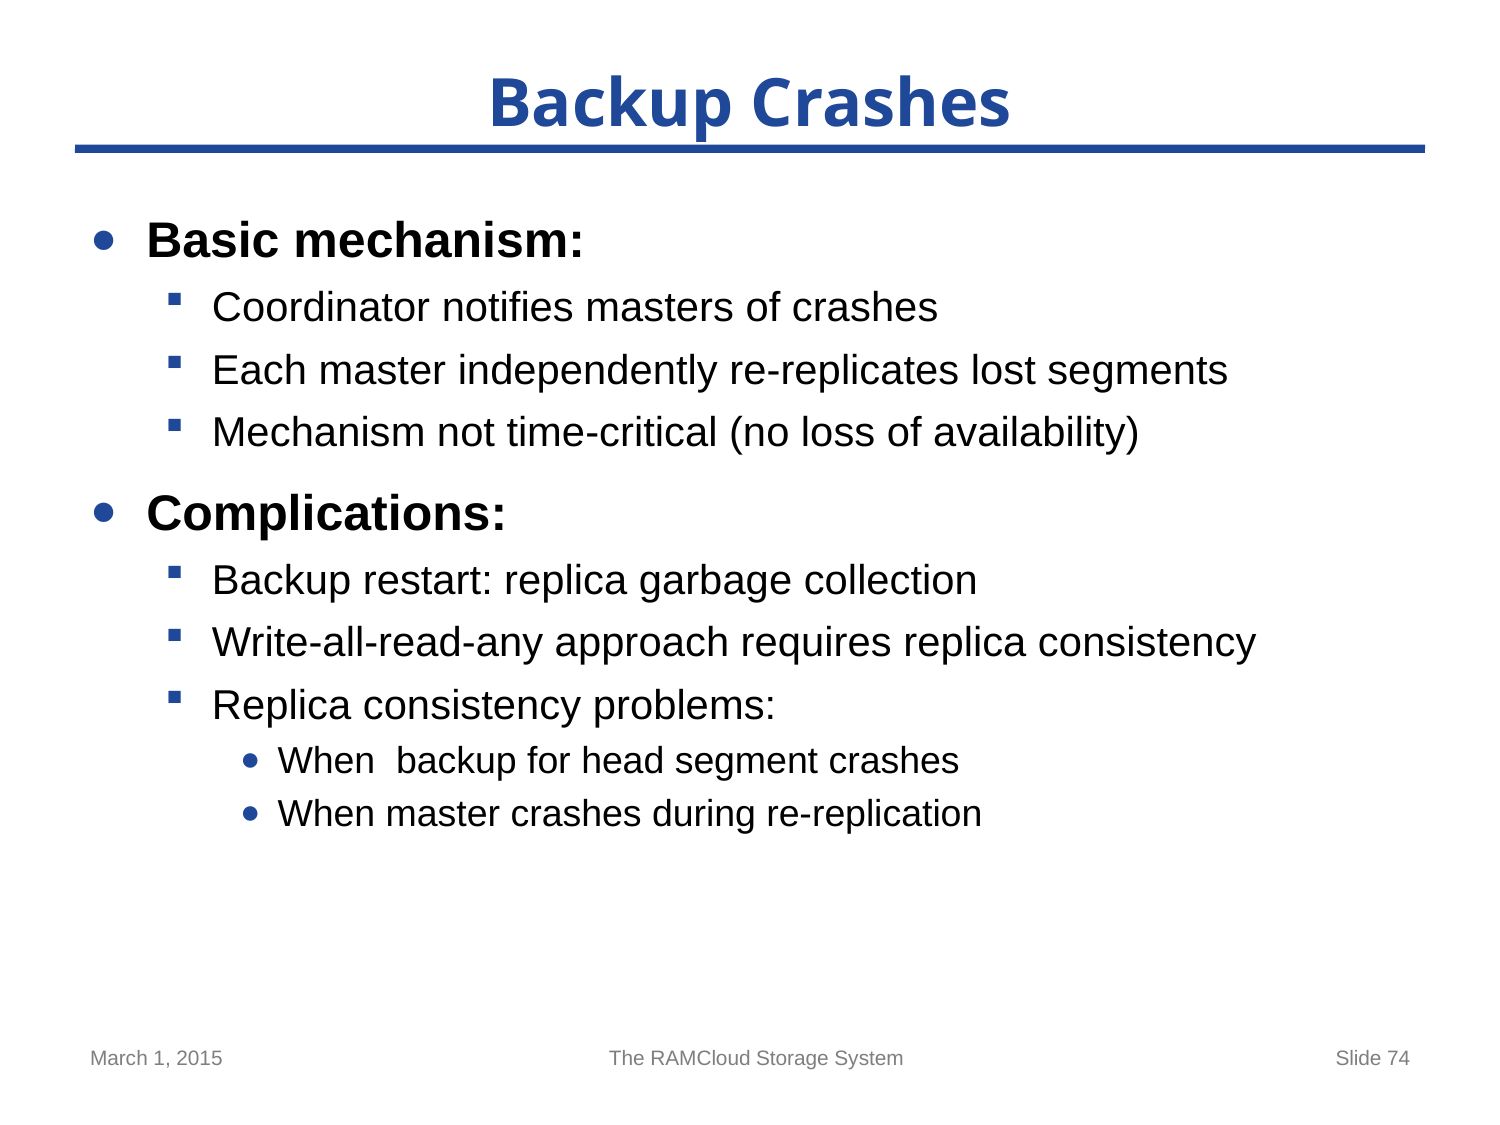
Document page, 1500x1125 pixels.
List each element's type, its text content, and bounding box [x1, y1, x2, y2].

slide_number Slide 74 [1074, 1037, 1425, 1103]
list Basic mechanism: Coordinator notifies masters of crashes Each master independently re-replicates lost segments Mechanism not time-critical (no loss of availability) Complications: Backup restart: replica garbage collection Write-all-read-any approach requires replica consistency Replica consistency problems: When backup for head segment crashes When master crashes during re-replication [75, 200, 1425, 1005]
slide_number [75, 1037, 425, 1103]
footer The RAMCloud Storage System [474, 1037, 1038, 1103]
title Backup Crashes [75, 50, 1425, 150]
